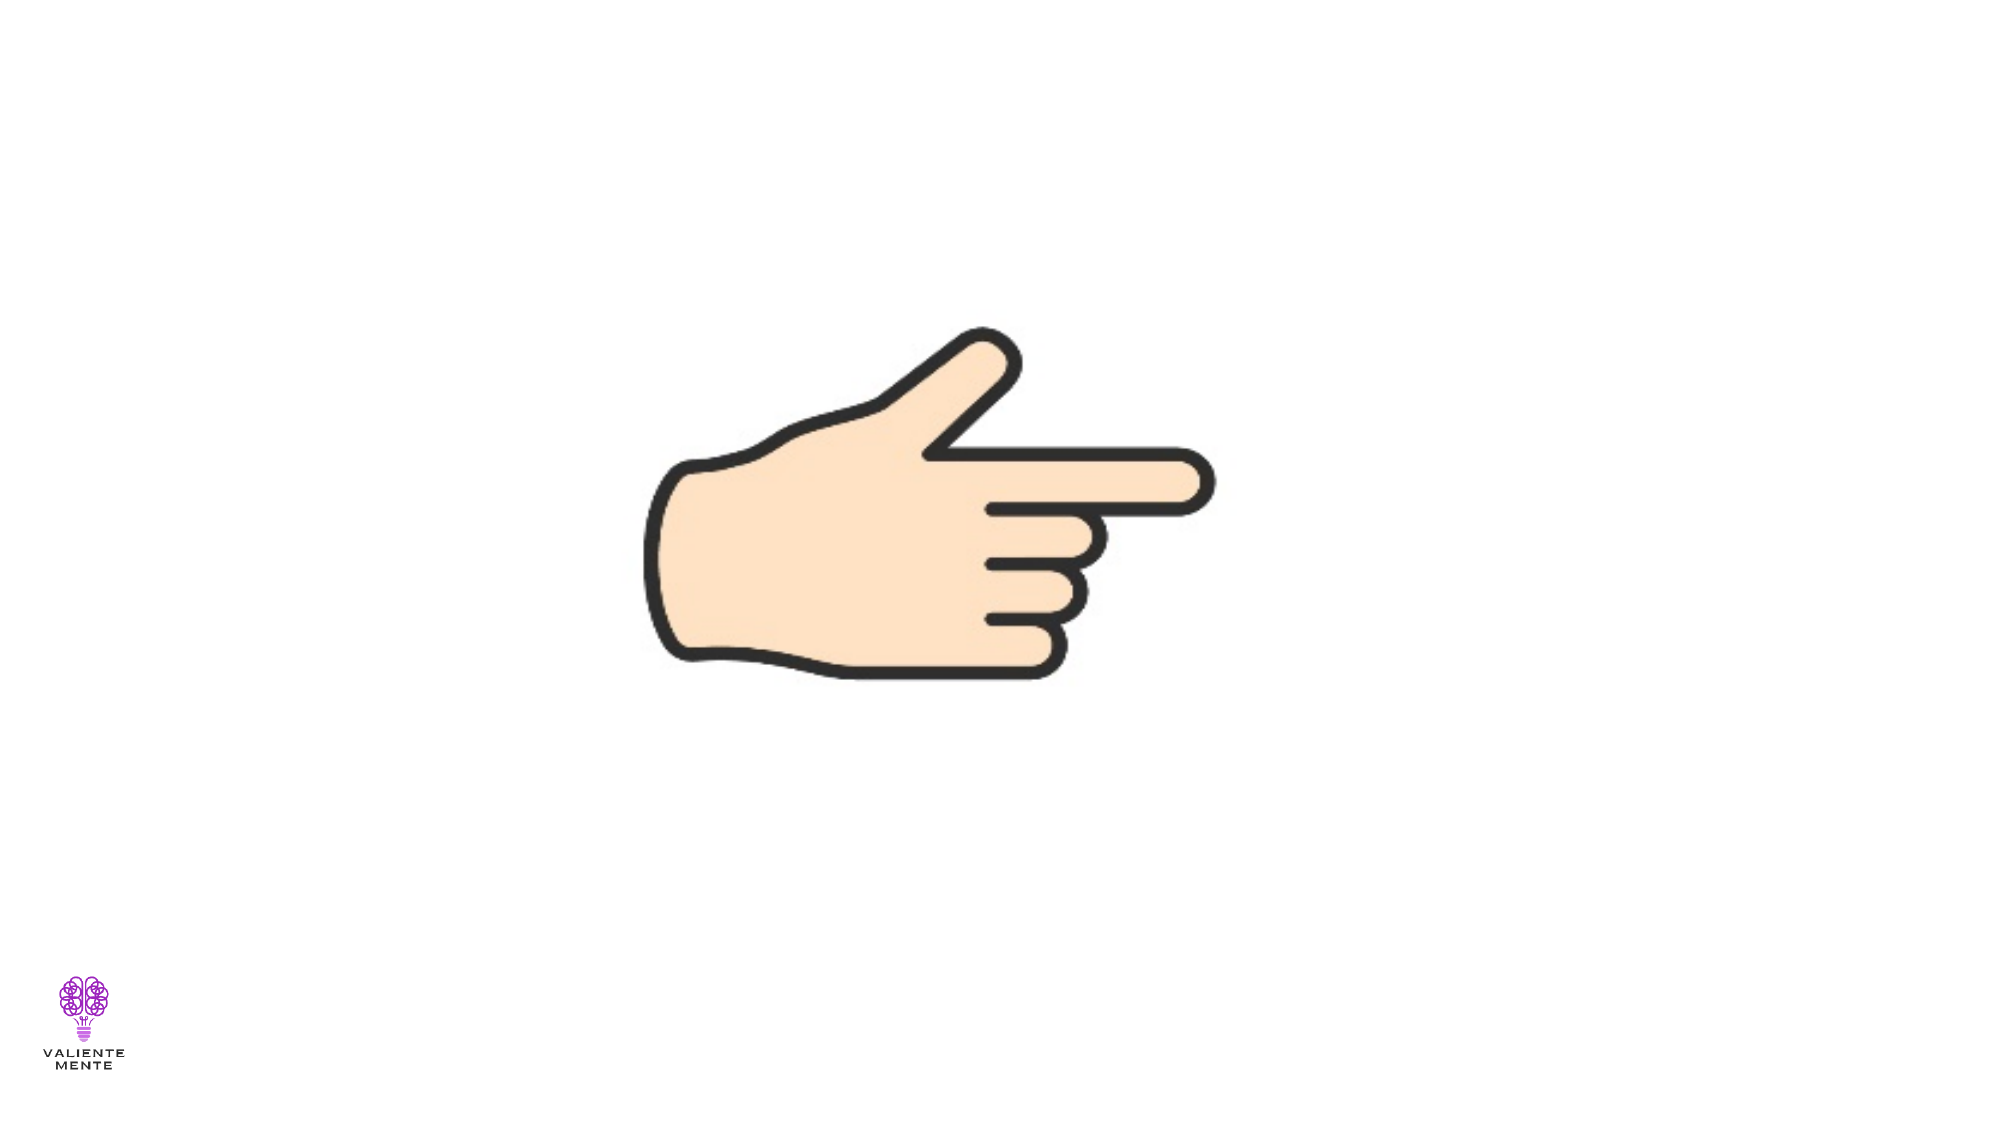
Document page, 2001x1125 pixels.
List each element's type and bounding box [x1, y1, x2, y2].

picture [589, 193, 1363, 867]
picture [37, 970, 129, 1078]
